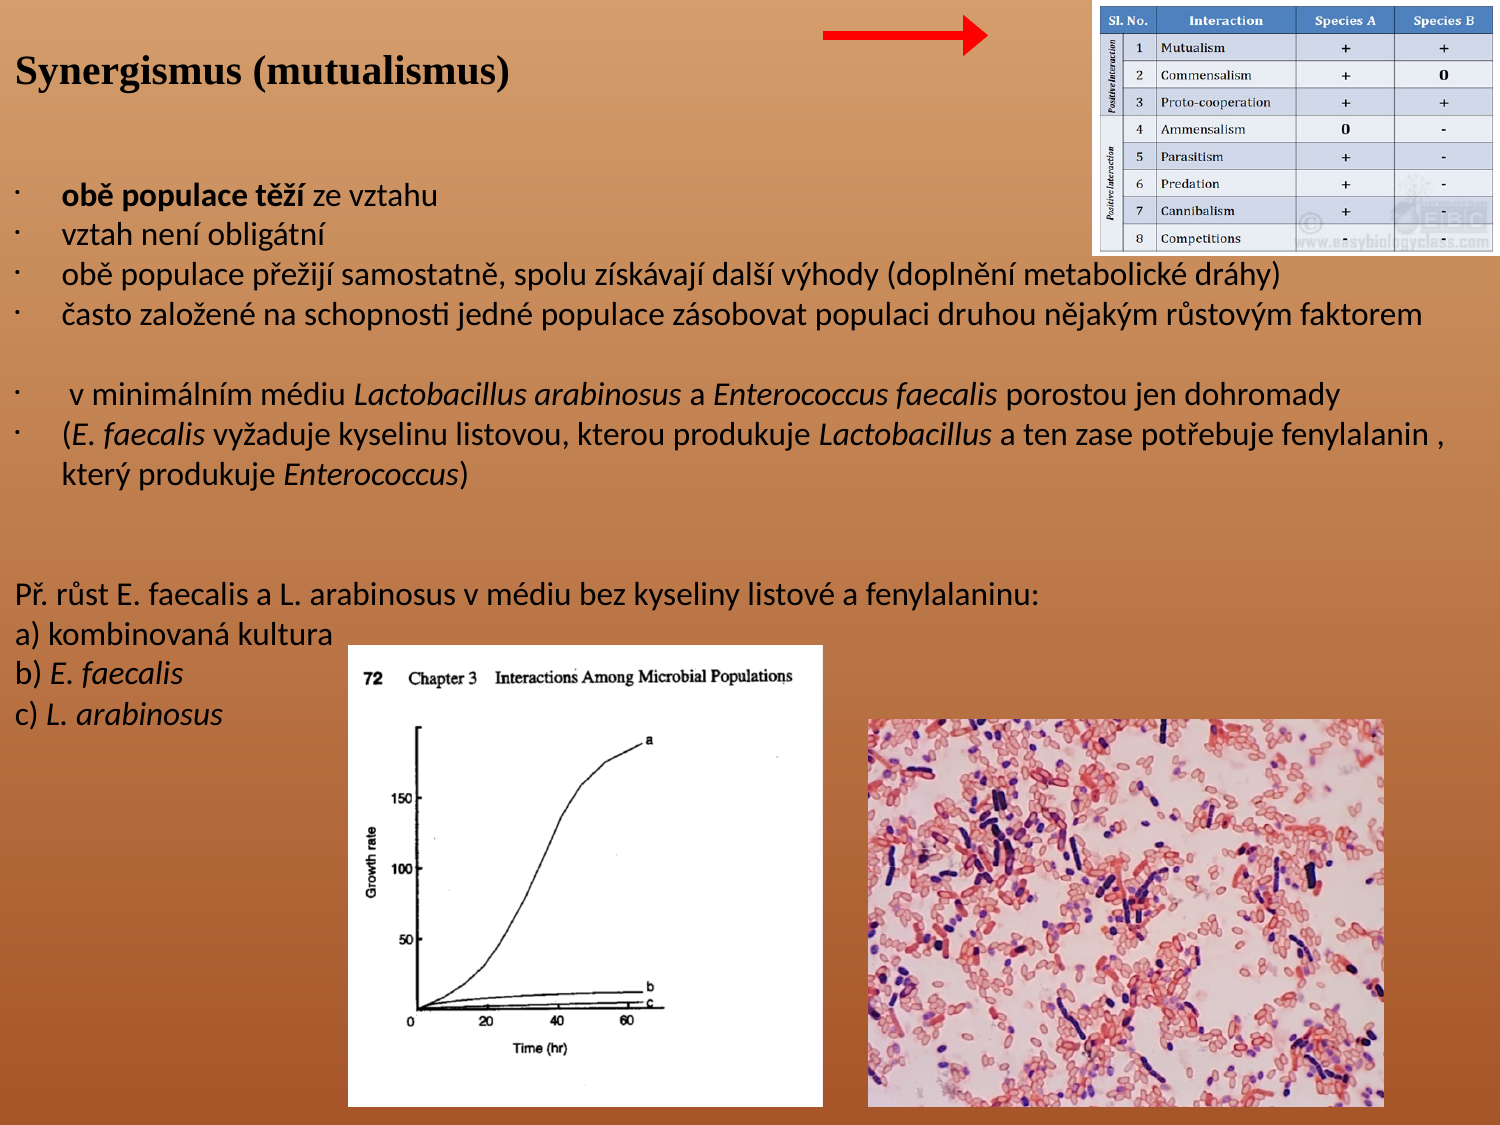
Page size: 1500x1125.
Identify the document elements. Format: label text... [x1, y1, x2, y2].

text_box Synergismus (mutualismus) obě populace těží ze vztahu vztah není obligátní obě populace přežijí samostatně, spolu získávají další výhody (doplnění metabolické dráhy) často založené na schopnosti jedné populace zásobovat populaci druhou nějakým růstovým faktorem v minimálním médiu Lactobacillus arabinosus a Enterococcus faecalis porostou jen dohromady (E. faecalis vyžaduje kyselinu listovou, kterou produkuje Lactobacillus a ten zase potřebuje fenylalanin , který produkuje Enterococcus) Př. růst E. faecalis a L. arabinosus v médiu bez kyseliny listové a fenylalaninu: a) kombinovaná kultura b) E. faecalis c) L. arabinosus [0, 35, 1483, 784]
picture [867, 719, 1385, 1108]
picture [348, 644, 823, 1108]
picture [1092, 0, 1500, 256]
